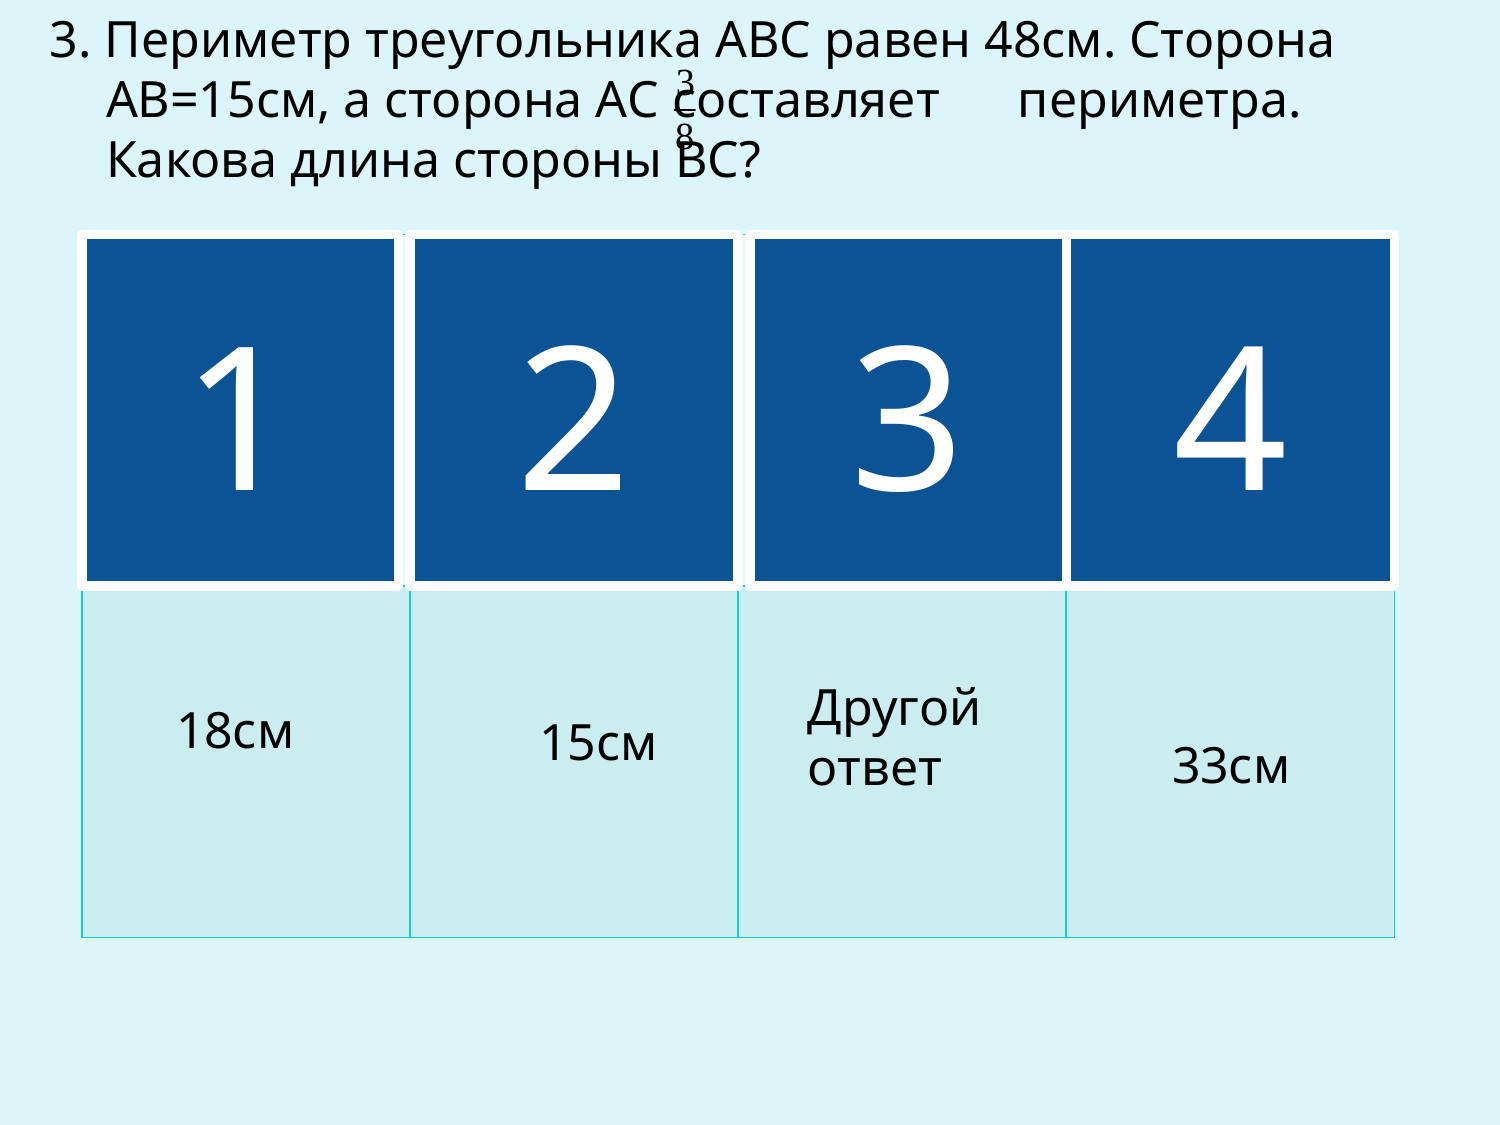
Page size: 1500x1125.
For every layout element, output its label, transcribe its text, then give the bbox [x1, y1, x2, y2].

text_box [667, 58, 704, 158]
text_box 1 [79, 231, 401, 589]
table_cell [1067, 589, 1394, 937]
text_box 18см [161, 691, 309, 767]
text_box 3 [747, 231, 1069, 589]
text_box 33см [1157, 726, 1306, 802]
table_cell [83, 587, 409, 937]
table_cell [739, 587, 1065, 937]
picture [152, 304, 321, 518]
text_box Другой ответ [792, 667, 997, 803]
text_box 2 [407, 231, 741, 589]
picture [1148, 304, 1317, 518]
table_header [401, 235, 407, 585]
table_header [741, 235, 747, 585]
text_box 3. Периметр треугольника АВС равен 48см. Сторона АВ=15см, а сторона АС составляет периметра. Какова длина стороны ВС? [35, 0, 1477, 195]
table_cell [411, 589, 737, 937]
picture [831, 316, 1001, 530]
picture [538, 327, 652, 526]
text_box 15см [524, 703, 673, 778]
text_box 4 [1069, 231, 1398, 589]
